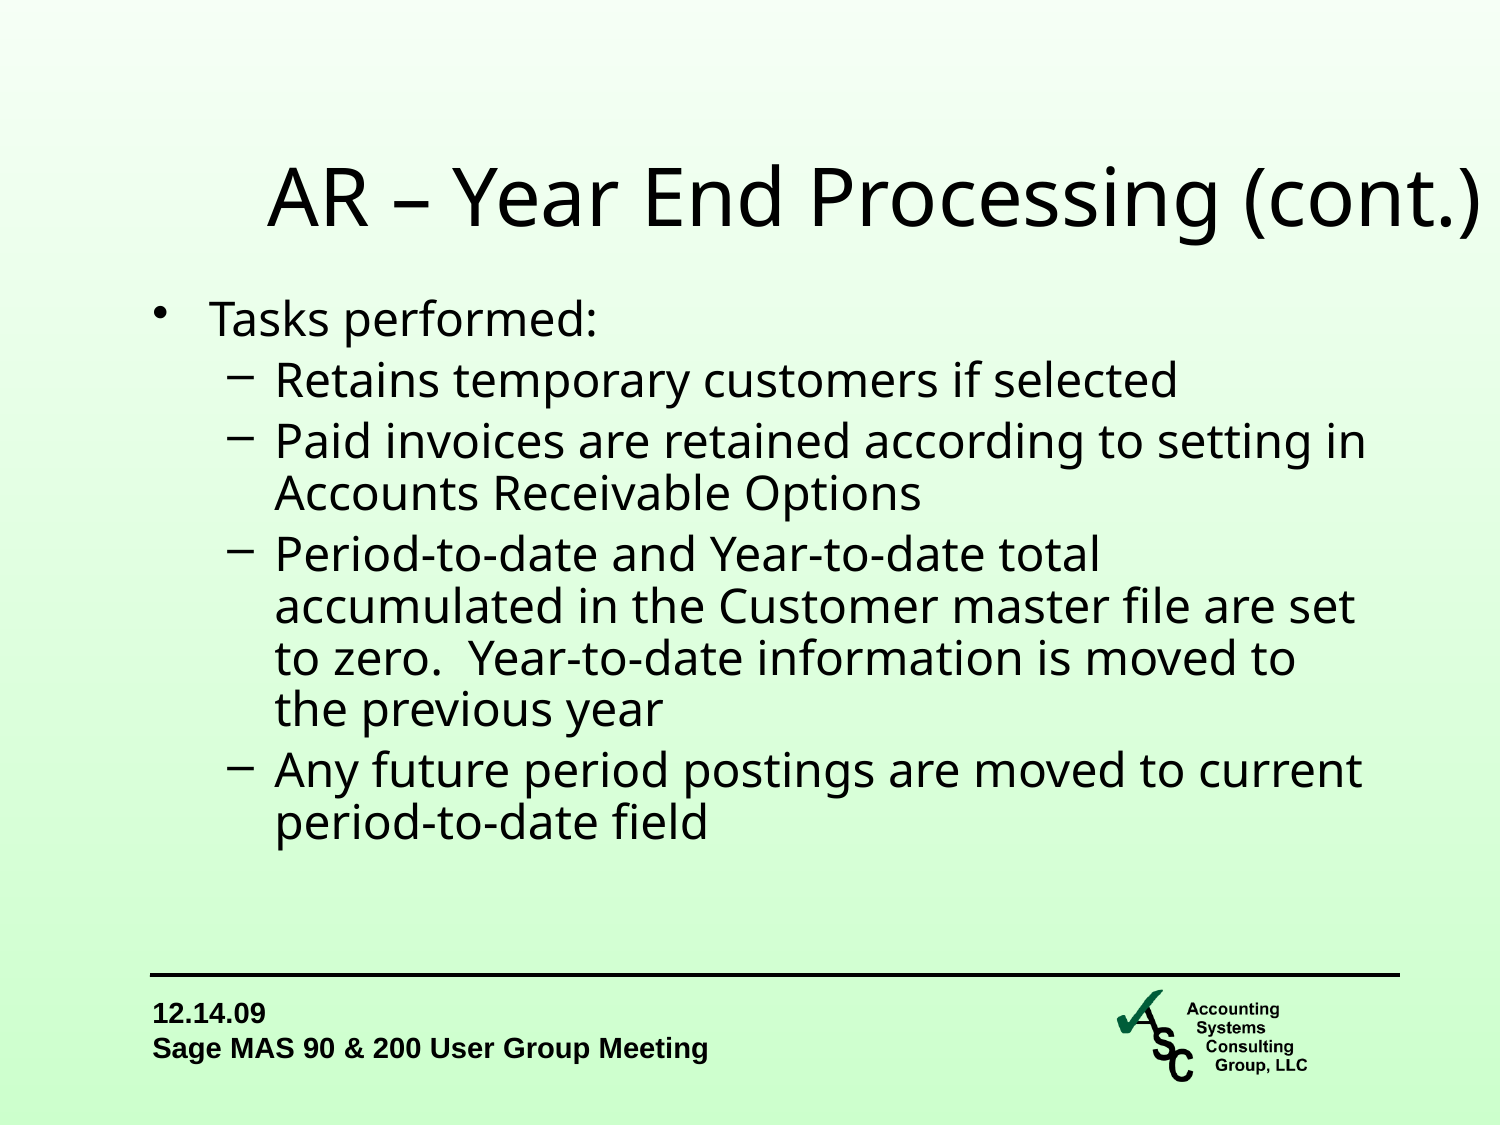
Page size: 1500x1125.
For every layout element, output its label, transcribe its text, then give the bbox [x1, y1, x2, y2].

list Tasks performed: Retains temporary customers if selected Paid invoices are retained according to setting in Accounts Receivable Options Period-to-date and Year-to-date total accumulated in the Customer master file are set to zero. Year-to-date information is moved to the previous year Any future period postings are moved to current period-to-date field [137, 287, 1388, 876]
title AR – Year End Processing (cont.) [249, 124, 1500, 263]
picture [1112, 974, 1311, 1093]
